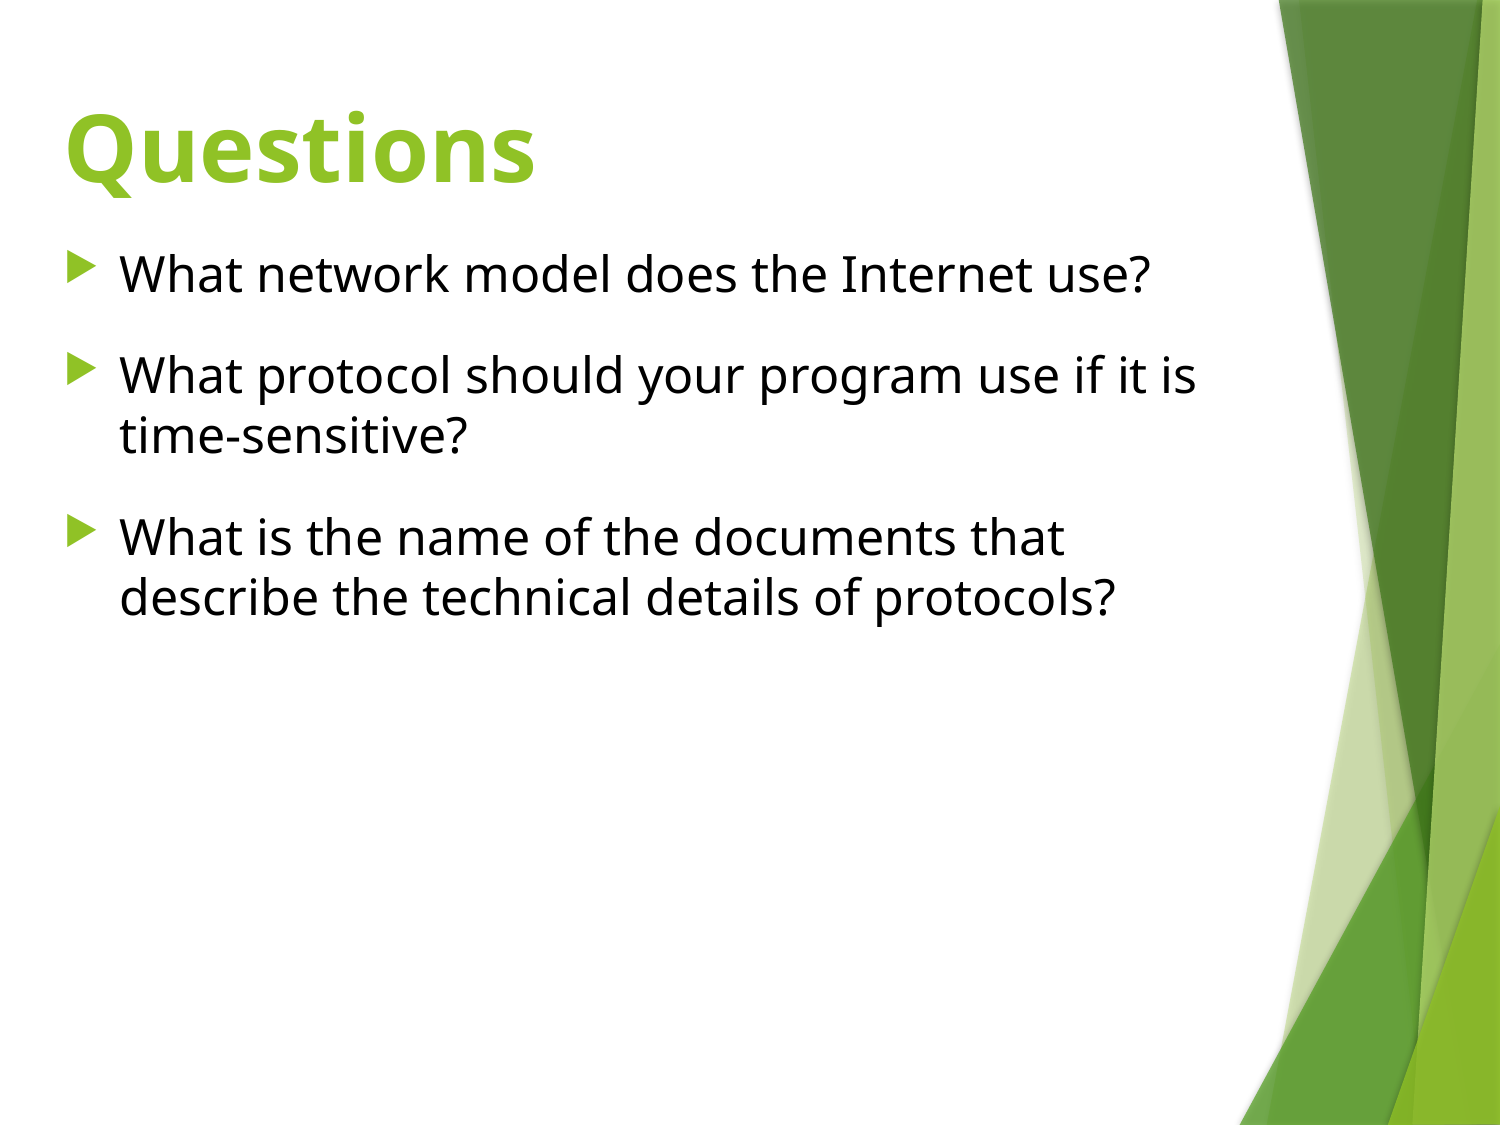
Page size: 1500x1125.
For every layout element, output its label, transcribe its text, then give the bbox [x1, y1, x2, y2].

title Questions [48, 55, 1240, 234]
list What network model does the Internet use? What protocol should your program use if it is time-sensitive? What is the name of the documents that describe the technical details of protocols? [48, 234, 1240, 1021]
